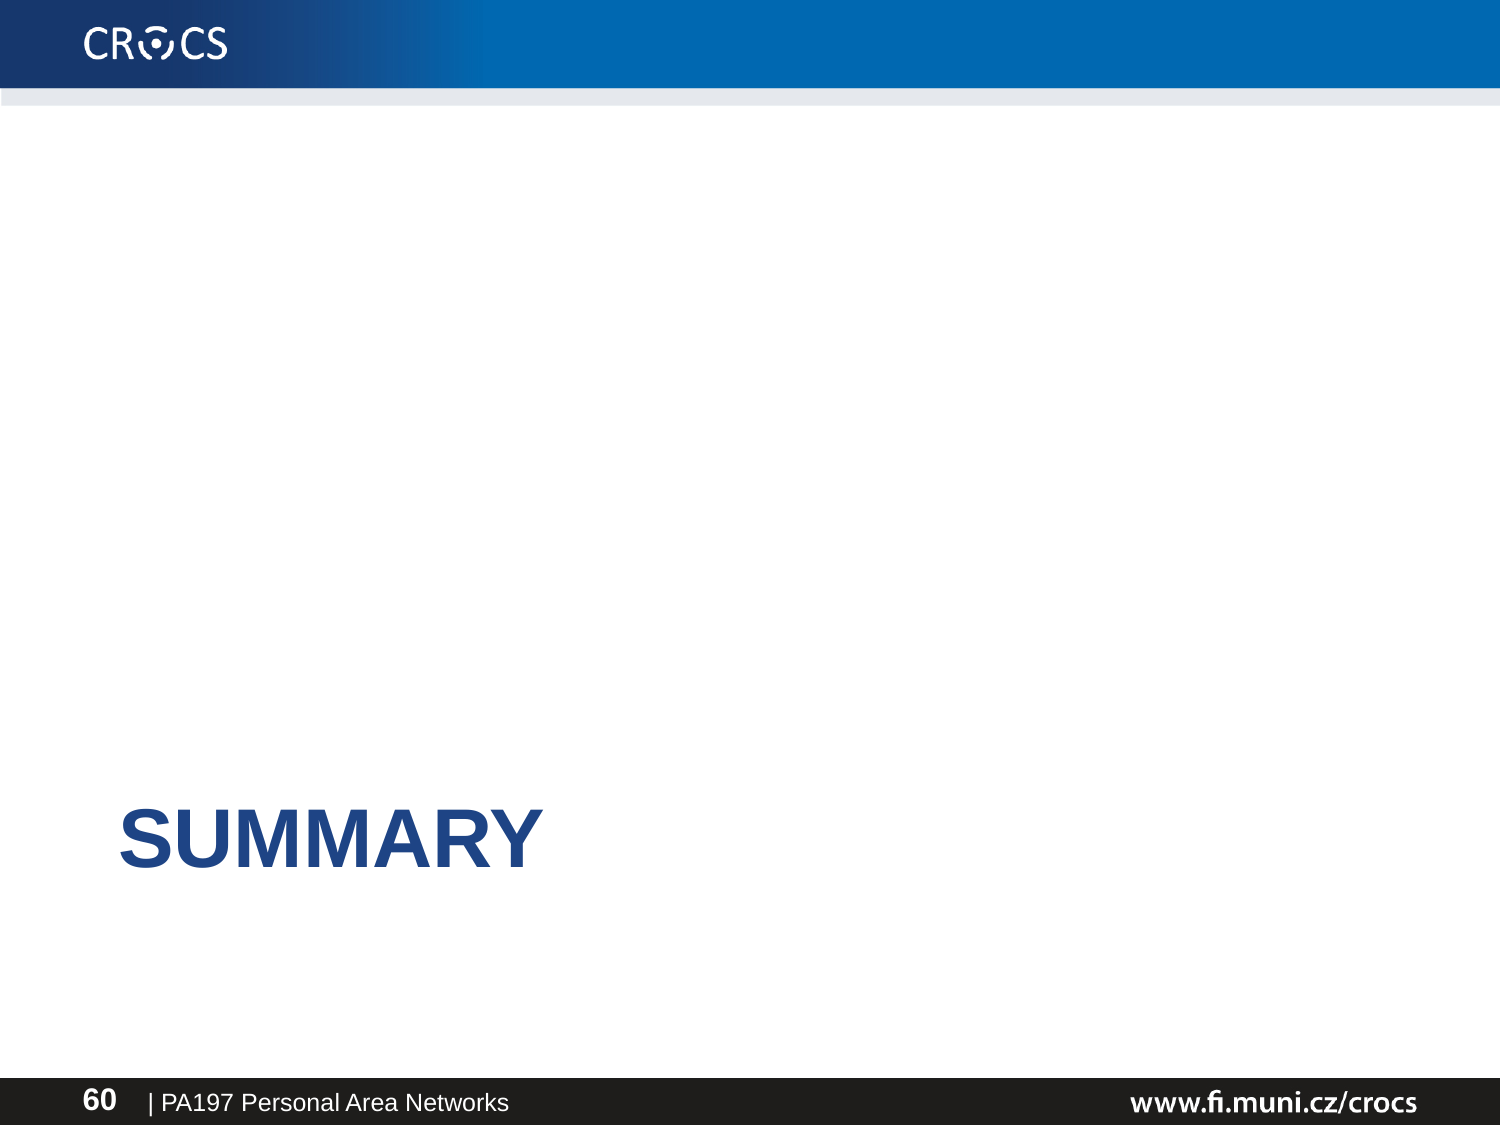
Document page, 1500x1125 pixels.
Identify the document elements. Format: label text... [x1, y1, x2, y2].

picture [0, 0, 1500, 1125]
slide_number 60 [82, 1078, 147, 1125]
title Summary [118, 722, 1394, 947]
footer | PA197 Personal Area Networks [147, 1078, 809, 1125]
